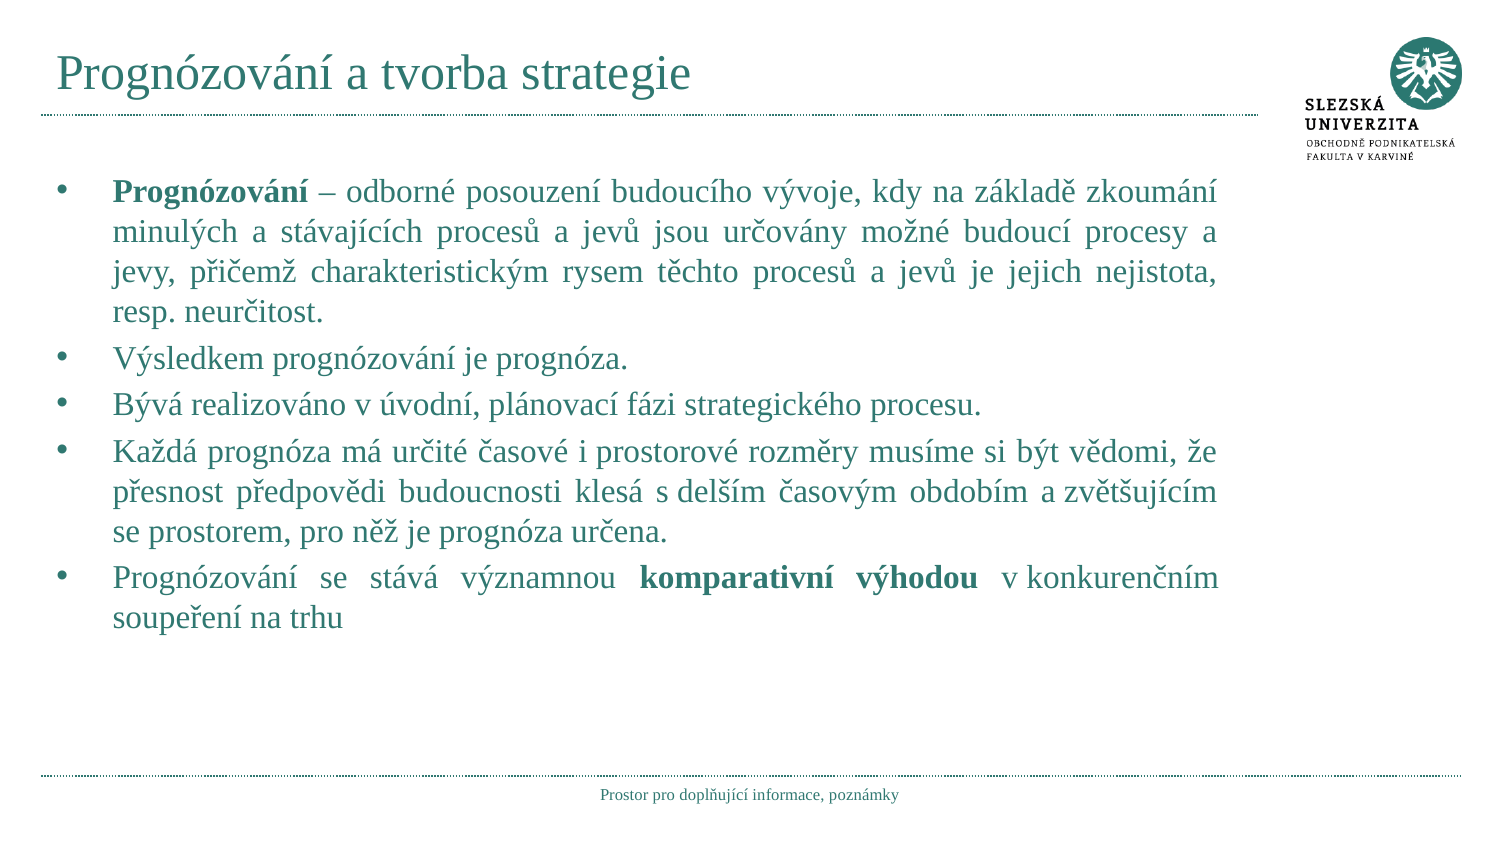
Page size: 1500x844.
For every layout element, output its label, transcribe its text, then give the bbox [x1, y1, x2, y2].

text_box Prognózování – odborné posouzení budoucího vývoje, kdy na základě zkoumání minulých a stávajících procesů a jevů jsou určovány možné budoucí procesy a jevy, přičemž charakteristickým rysem těchto procesů a jevů je jejich nejistota, resp. neurčitost. Výsledkem prognózování je prognóza. Bývá realizováno v úvodní, plánovací fázi strategického procesu. Každá prognóza má určité časové i prostorové rozměry musíme si být vědomi, že přesnost předpovědi budoucnosti klesá s delším časovým obdobím a zvětšujícím se prostorem, pro něž je prognóza určena. Prognózování se stává významnou komparativní výhodou v konkurenčním soupeření na trhu [41, 161, 1235, 670]
title Prognózování a tvorba strategie [41, 32, 786, 116]
text_box Prostor pro doplňující informace, poznámky [442, 776, 1058, 811]
picture [1305, 37, 1462, 160]
